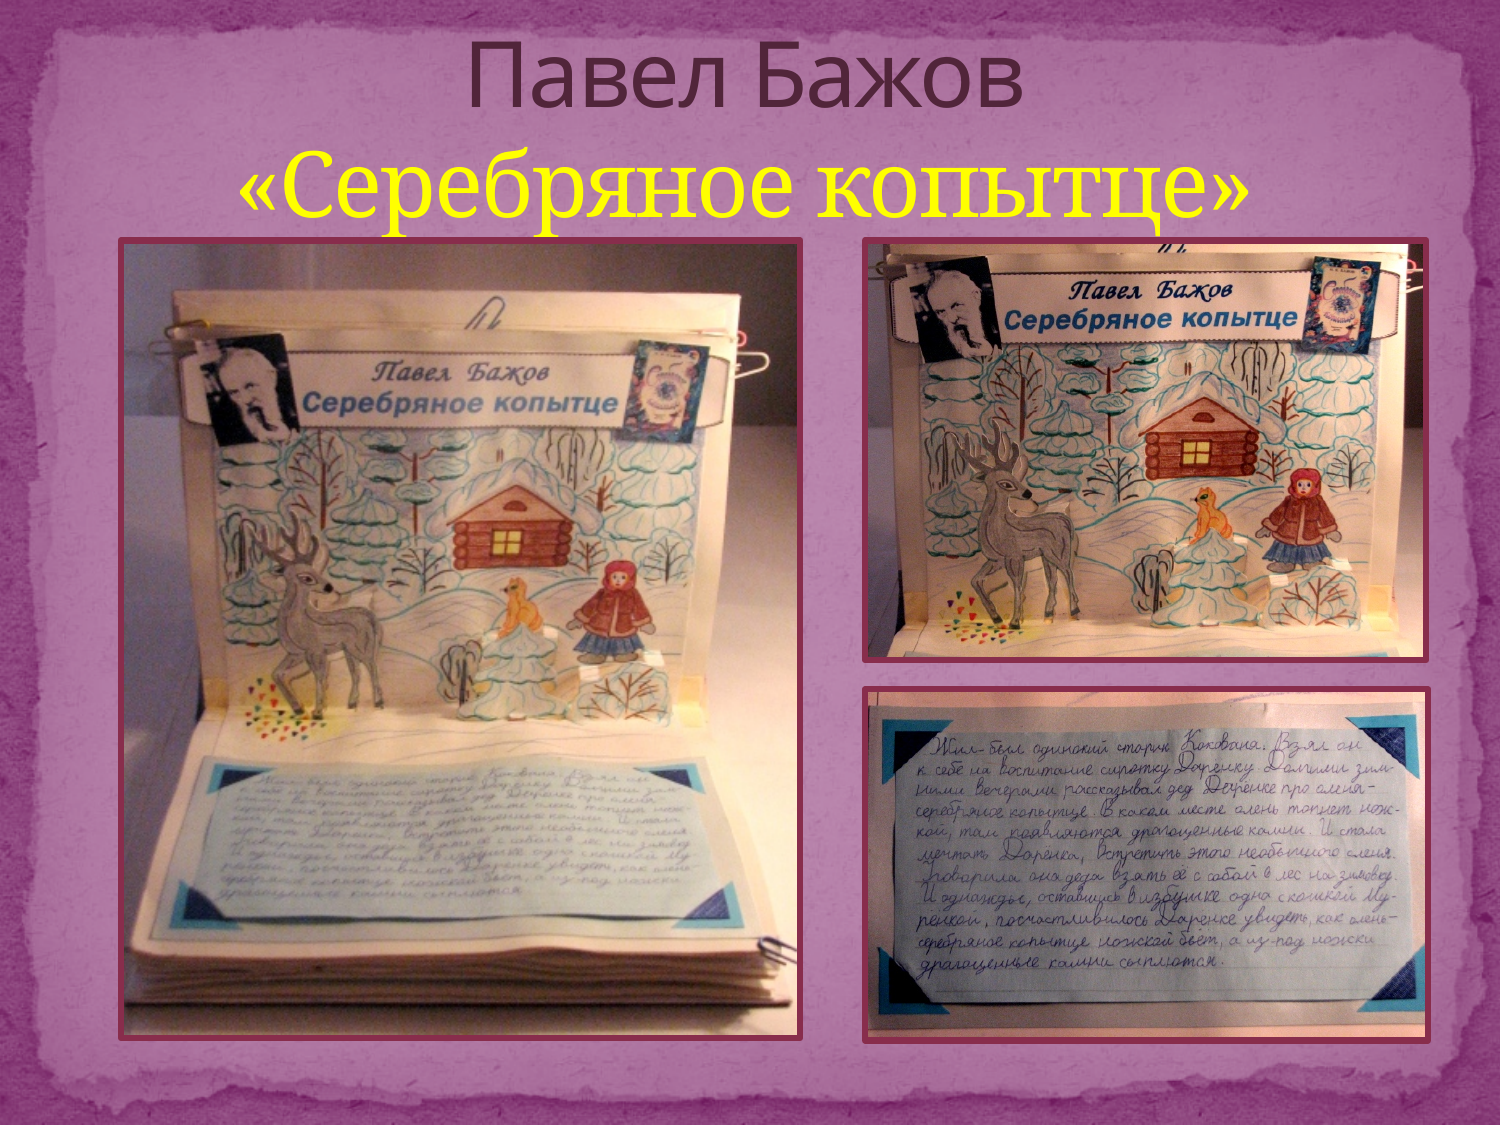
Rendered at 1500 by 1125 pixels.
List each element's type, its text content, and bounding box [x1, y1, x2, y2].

picture [868, 692, 1425, 1037]
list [871, 246, 1422, 655]
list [125, 245, 797, 1034]
title Павел Бажов «Серебряное копытце» [64, 24, 1425, 244]
